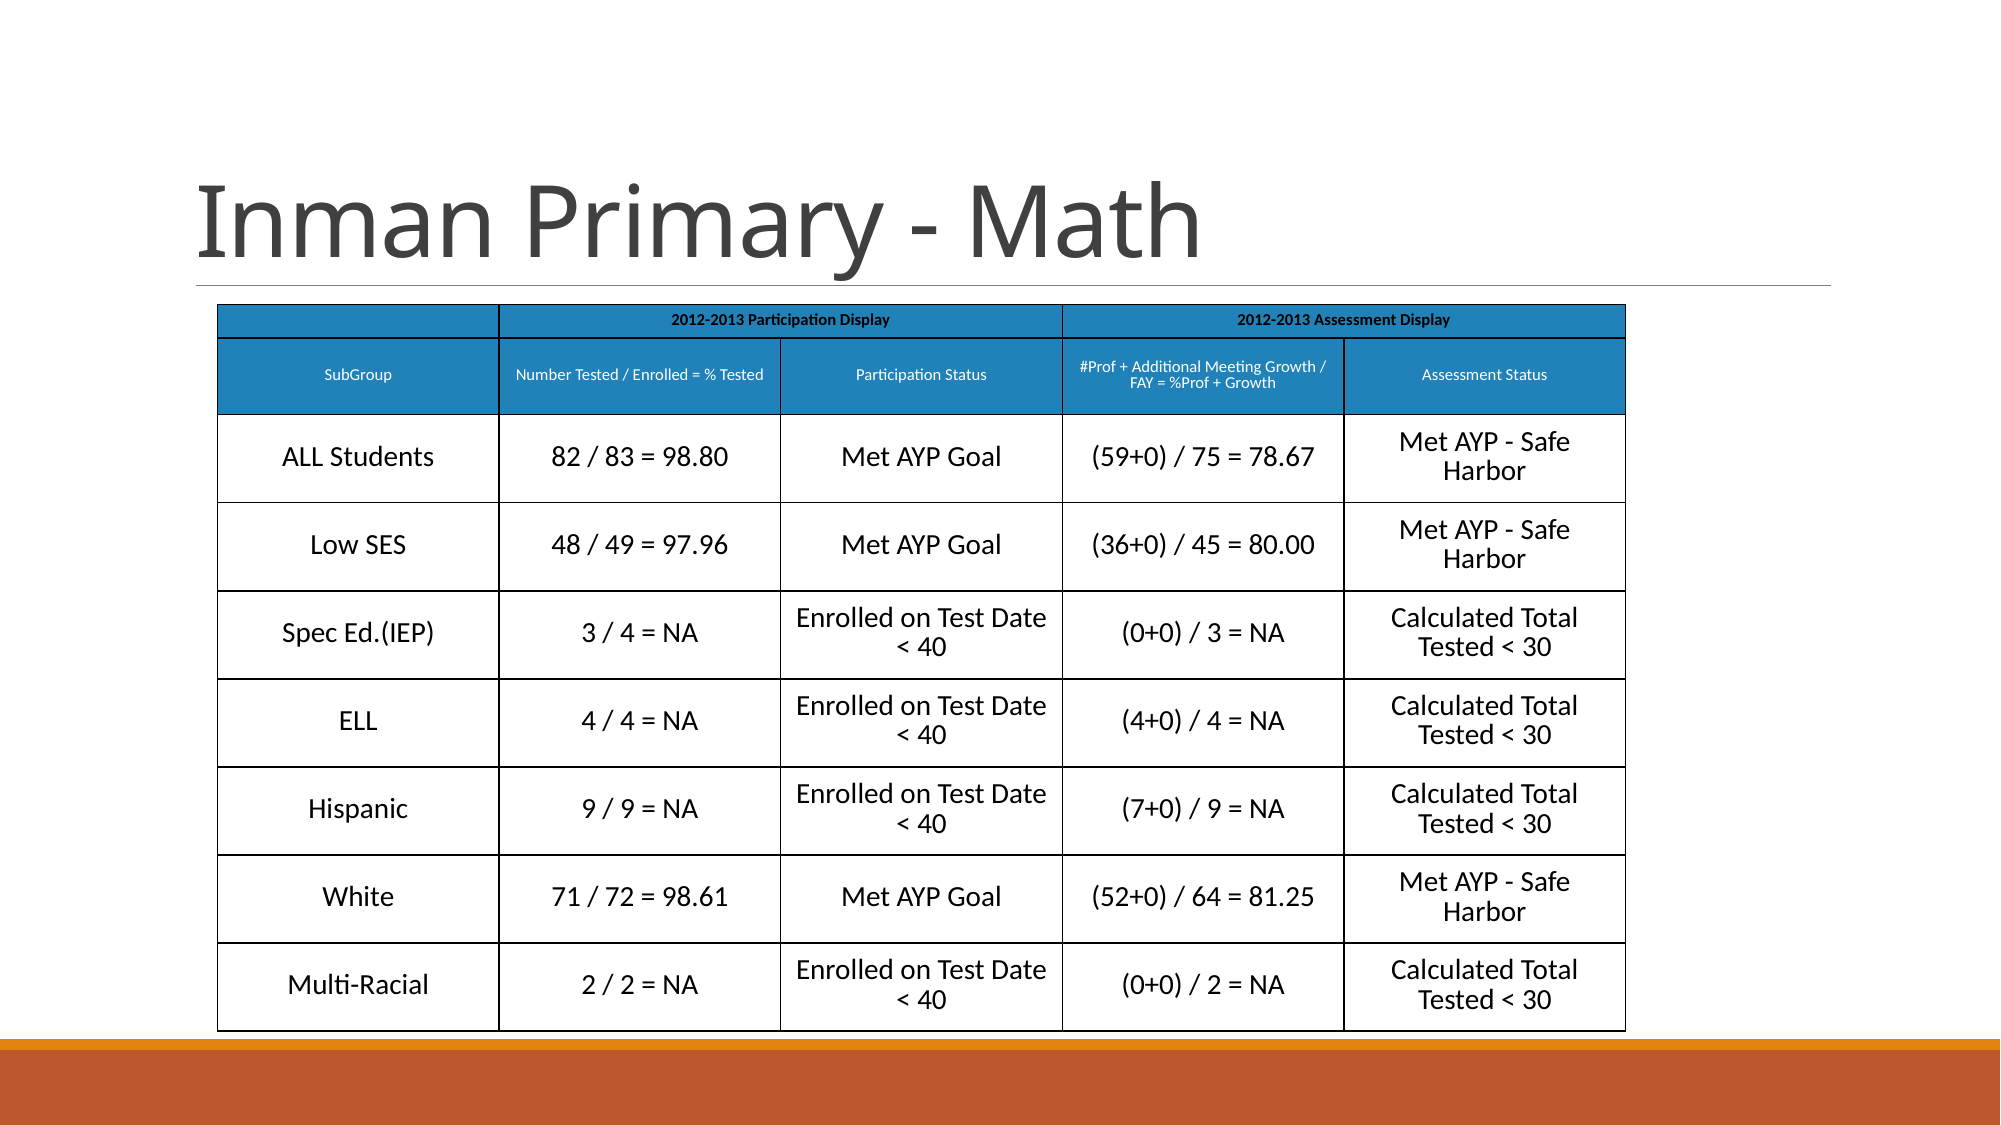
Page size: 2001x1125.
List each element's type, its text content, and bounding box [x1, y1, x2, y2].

table_cell ALL Students [218, 415, 498, 502]
table_cell Hispanic [218, 768, 498, 854]
table_cell Assessment Status [1345, 339, 1625, 414]
table_cell Met AYP - Safe Harbor [1345, 856, 1625, 942]
table_header 2012-2013 Participation Display [500, 305, 1062, 337]
table_cell (4+0) / 4 = NA [1063, 680, 1343, 766]
table_cell Participation Status [781, 339, 1062, 414]
table_header [218, 305, 498, 337]
table_cell SubGroup [218, 339, 498, 414]
table_cell #Prof + Additional Meeting Growth / FAY = %Prof + Growth [1063, 339, 1343, 414]
table_cell (7+0) / 9 = NA [1063, 768, 1343, 854]
table_cell Spec Ed.(IEP) [218, 592, 498, 678]
table_cell 82 / 83 = 98.80 [500, 415, 780, 502]
table_cell Calculated Total Tested < 30 [1345, 944, 1625, 1030]
table_cell Enrolled on Test Date < 40 [781, 680, 1062, 766]
table_cell Met AYP Goal [781, 415, 1062, 502]
table_cell ELL [218, 680, 498, 766]
table_cell Met AYP Goal [781, 856, 1062, 942]
table_cell (0+0) / 3 = NA [1063, 592, 1343, 678]
table_cell (59+0) / 75 = 78.67 [1063, 415, 1343, 502]
table_cell 9 / 9 = NA [500, 768, 780, 854]
table_cell 2 / 2 = NA [500, 944, 780, 1030]
table_cell Enrolled on Test Date < 40 [781, 768, 1062, 854]
table_cell Calculated Total Tested < 30 [1345, 768, 1625, 854]
table_cell 71 / 72 = 98.61 [500, 856, 780, 942]
table_cell White [218, 856, 498, 942]
table_cell (52+0) / 64 = 81.25 [1063, 856, 1343, 942]
table_header 2012-2013 Assessment Display [1063, 305, 1625, 337]
table_cell Met AYP - Safe Harbor [1345, 503, 1625, 590]
title Inman Primary - Math [180, 47, 1830, 285]
table_cell Low SES [218, 503, 498, 590]
table_cell Met AYP - Safe Harbor [1345, 415, 1625, 502]
table_cell 3 / 4 = NA [500, 592, 780, 678]
table_cell 4 / 4 = NA [500, 680, 780, 766]
table_cell Enrolled on Test Date < 40 [781, 592, 1062, 678]
table_cell Calculated Total Tested < 30 [1345, 592, 1625, 678]
table_cell (0+0) / 2 = NA [1063, 944, 1343, 1030]
table_cell Enrolled on Test Date < 40 [781, 944, 1062, 1030]
table_cell Number Tested / Enrolled = % Tested [500, 339, 780, 414]
table_cell (36+0) / 45 = 80.00 [1063, 503, 1343, 590]
table_cell Multi-Racial [218, 944, 498, 1030]
table_cell 48 / 49 = 97.96 [500, 503, 780, 590]
table_cell Met AYP Goal [781, 503, 1062, 590]
table_cell Calculated Total Tested < 30 [1345, 680, 1625, 766]
